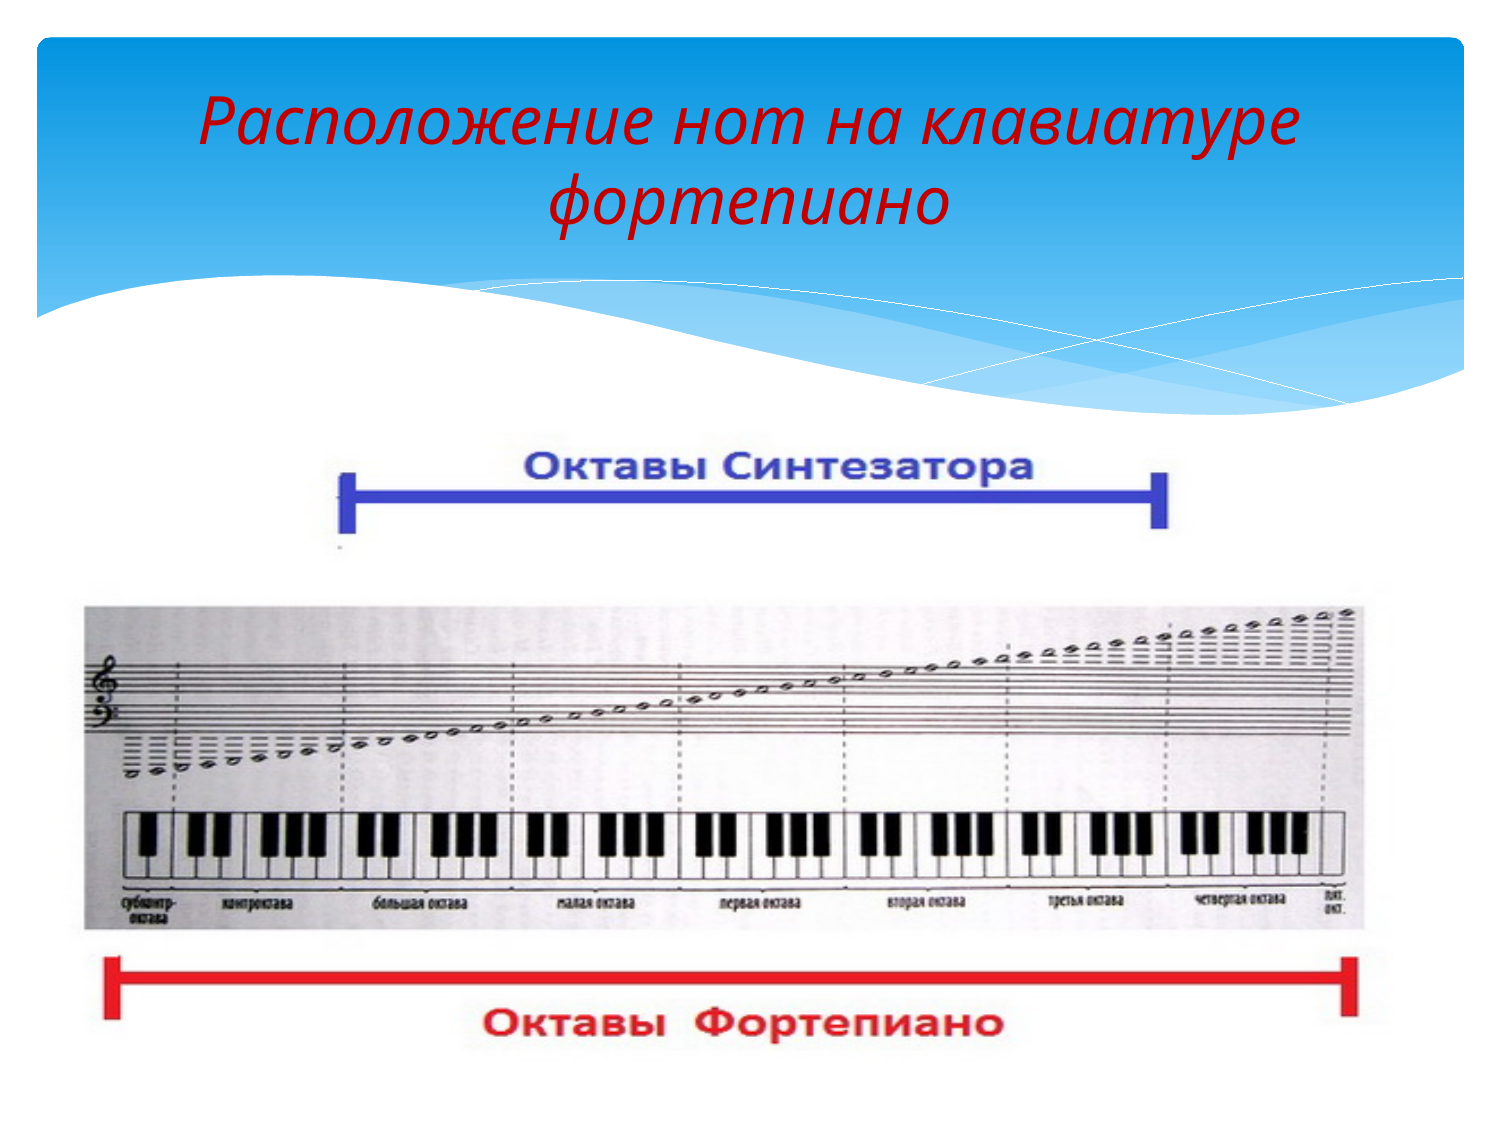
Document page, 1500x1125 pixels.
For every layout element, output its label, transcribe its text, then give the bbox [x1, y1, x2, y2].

picture [52, 420, 1412, 1083]
title Расположение нот на клавиатуре фортепиано [75, 55, 1425, 261]
